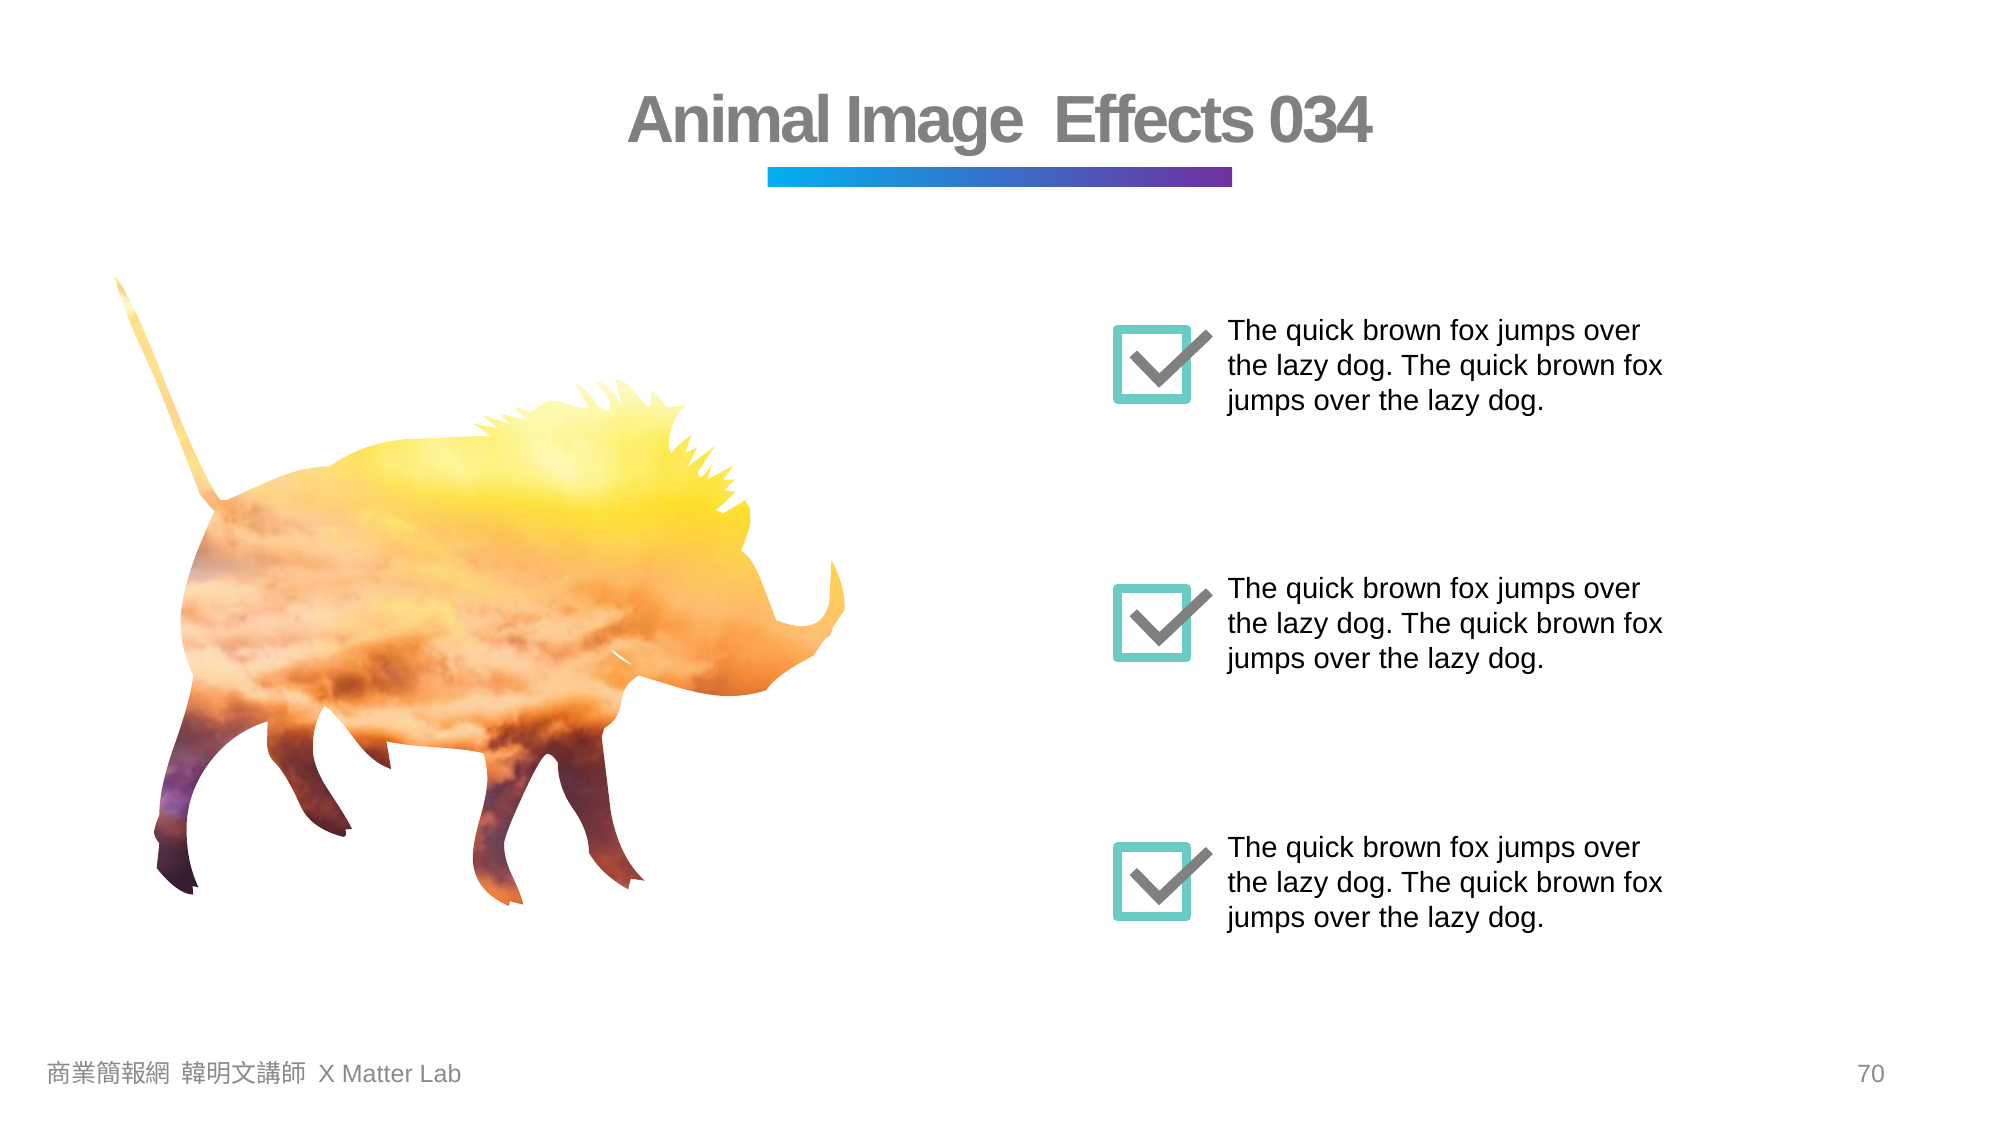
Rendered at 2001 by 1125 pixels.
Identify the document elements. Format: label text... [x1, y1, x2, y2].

text_box The quick brown fox jumps over the lazy dog. The quick brown fox jumps over the lazy dog. [1212, 303, 1693, 424]
text_box The quick brown fox jumps over the lazy dog. The quick brown fox jumps over the lazy dog. [1212, 821, 1693, 941]
picture [113, 275, 845, 907]
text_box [1116, 846, 1214, 917]
text_box The quick brown fox jumps over the lazy dog. The quick brown fox jumps over the lazy dog. [1212, 562, 1693, 683]
footer 商業簡報網 韓明文講師 X Matter Lab [30, 1042, 665, 1103]
slide_number 69 [1433, 1042, 1900, 1103]
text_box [1116, 588, 1214, 659]
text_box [609, 68, 1391, 187]
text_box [1116, 329, 1214, 400]
